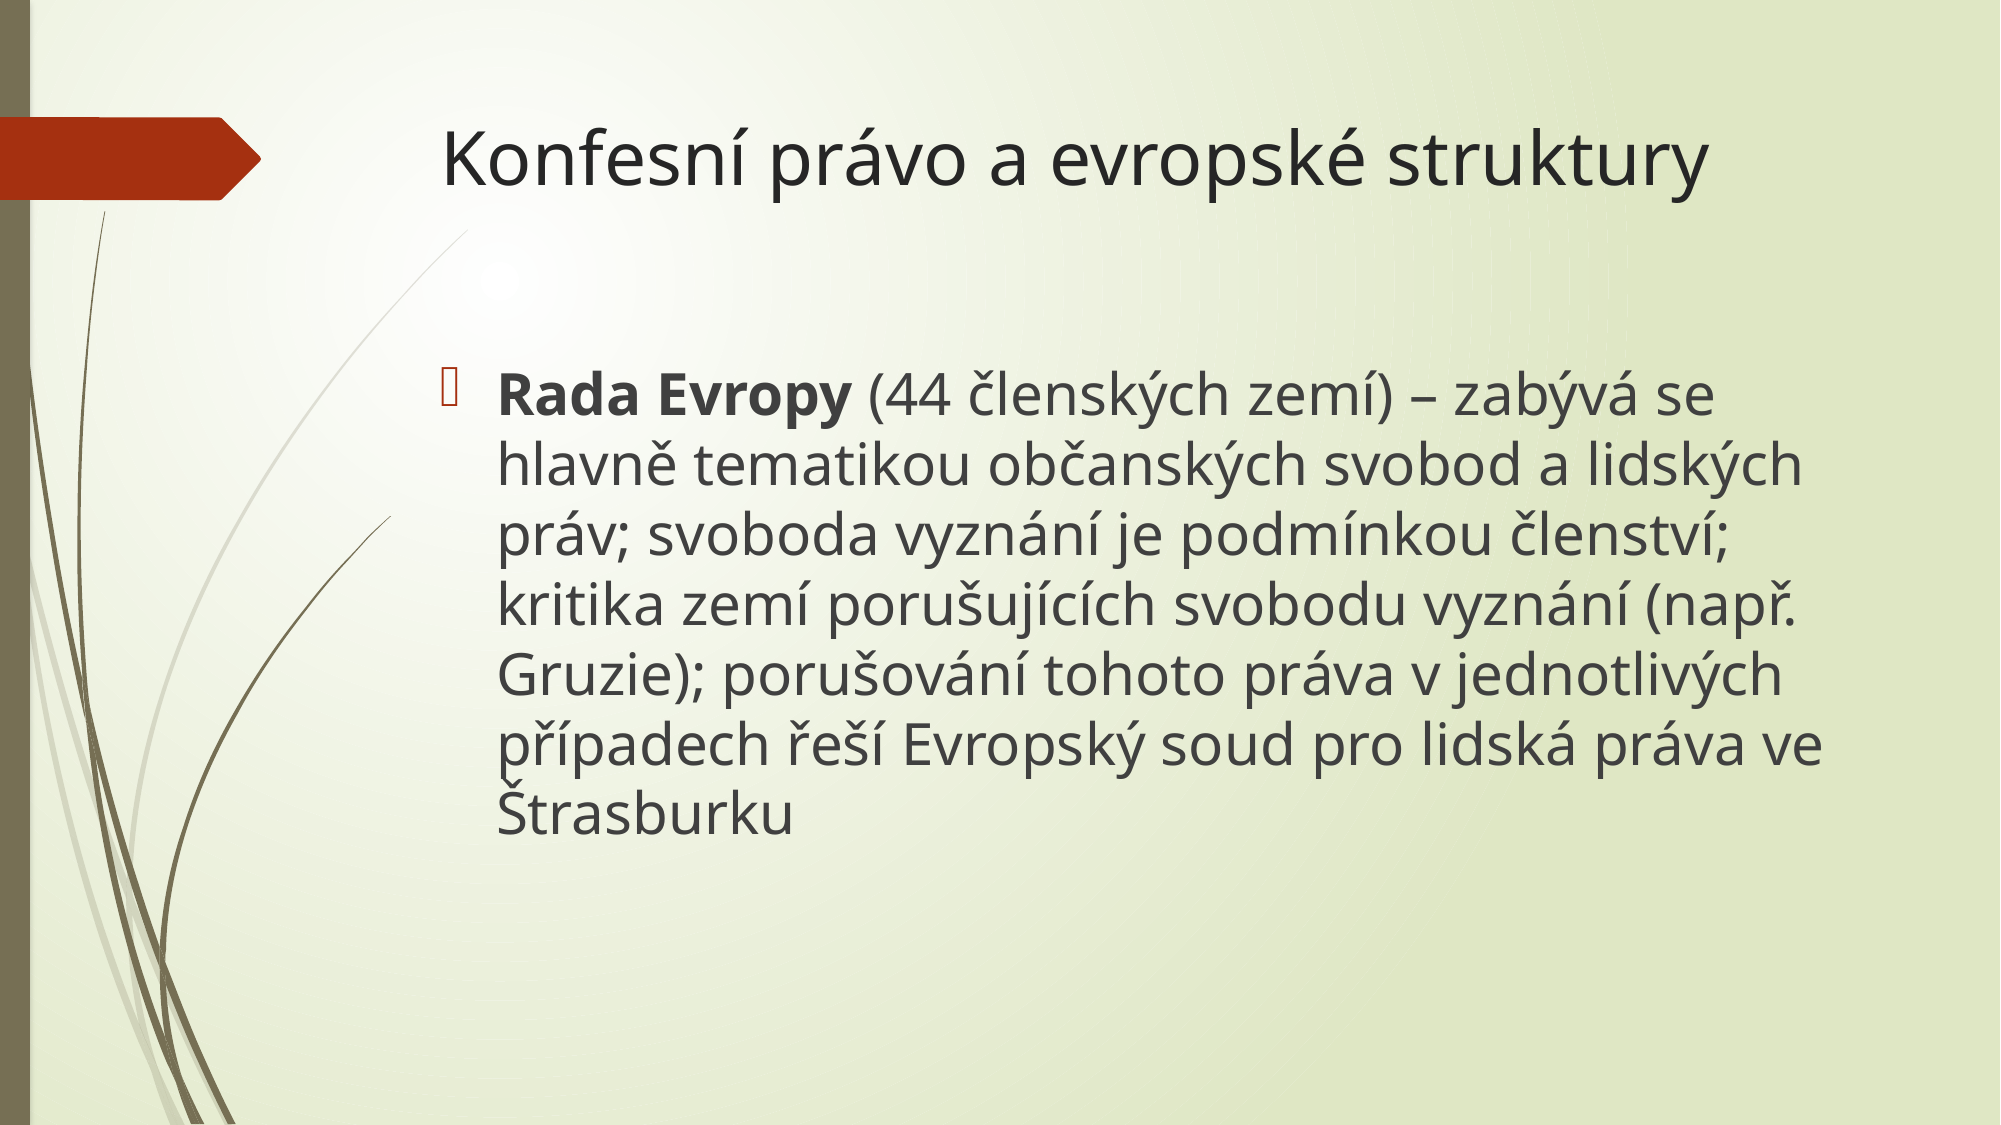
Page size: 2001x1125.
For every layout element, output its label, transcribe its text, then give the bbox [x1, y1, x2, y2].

list Rada Evropy (44 členských zemí) – zabývá se hlavně tematikou občanských svobod a lidských práv; svoboda vyznání je podmínkou členství; kritika zemí porušujících svobodu vyznání (např. Gruzie); porušování tohoto práva v jednotlivých případech řeší Evropský soud pro lidská práva ve Štrasburku [424, 350, 1888, 970]
title Konfesní právo a evropské struktury [425, 102, 1888, 313]
